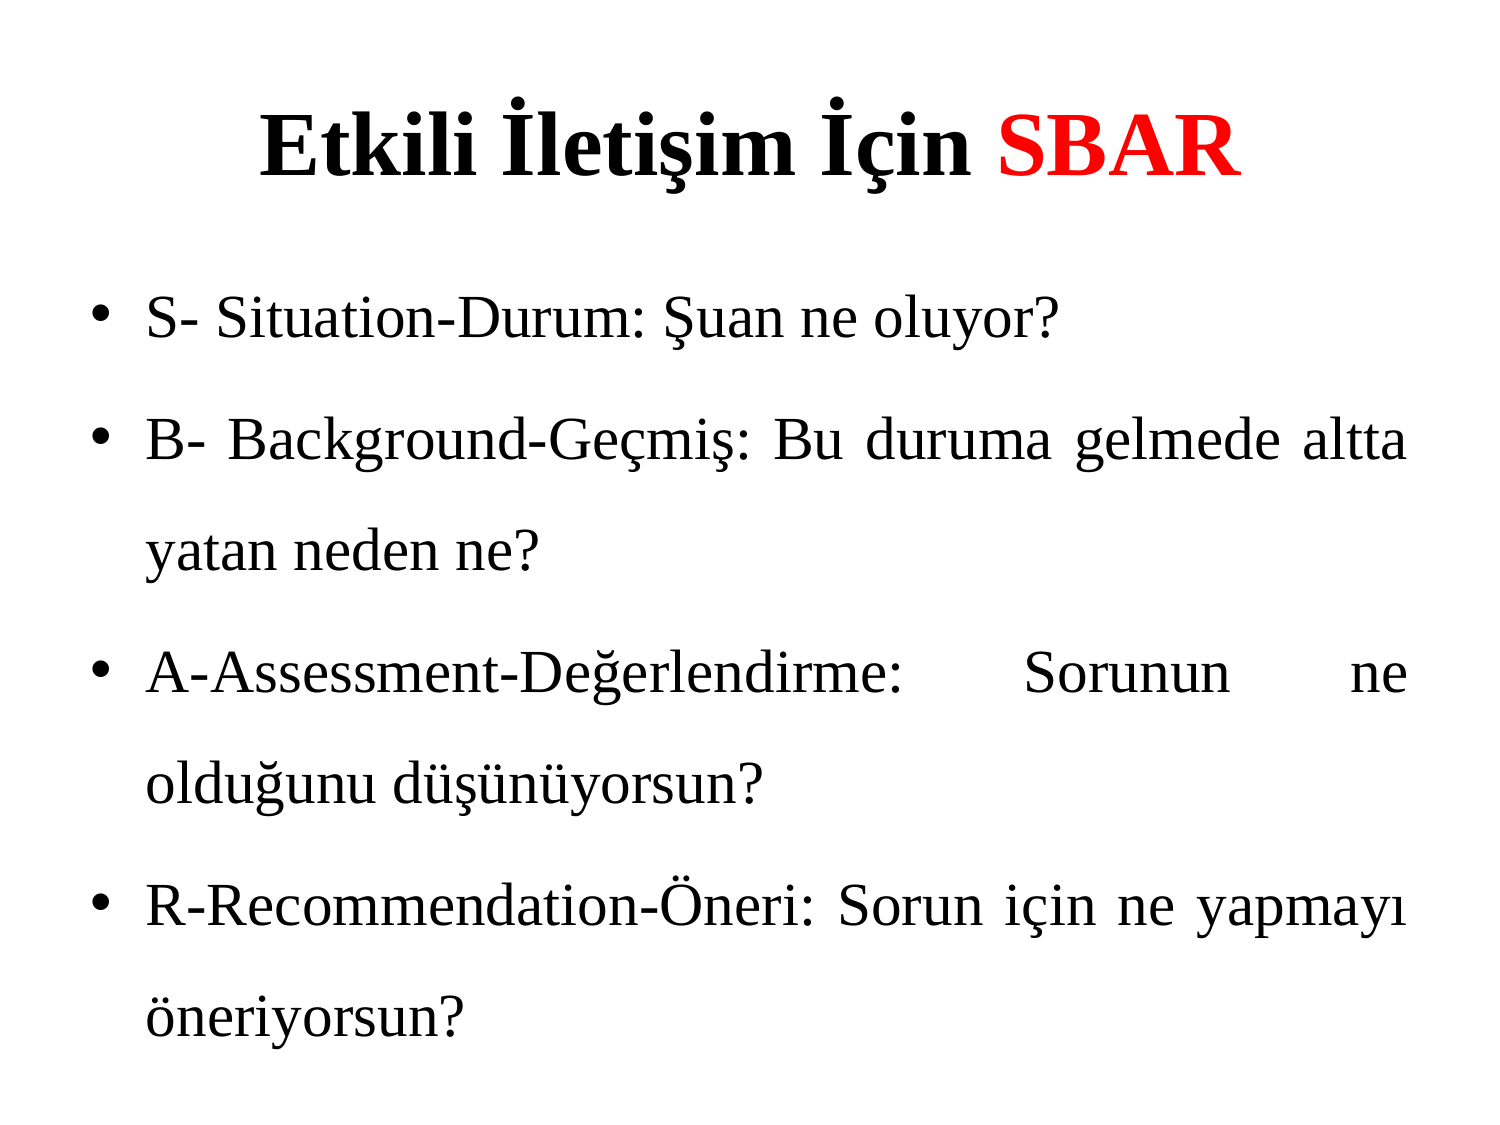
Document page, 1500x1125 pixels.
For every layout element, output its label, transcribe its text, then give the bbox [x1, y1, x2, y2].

list S- Situation-Durum: Şuan ne oluyor? B- Background-Geçmiş: Bu duruma gelmede altta yatan neden ne? A-Assessment-Değerlendirme: Sorunun ne olduğunu düşünüyorsun? R-Recommendation-Öneri: Sorun için ne yapmayı öneriyorsun? [75, 231, 1425, 1059]
title Etkili İletişim İçin SBAR [75, 45, 1425, 231]
